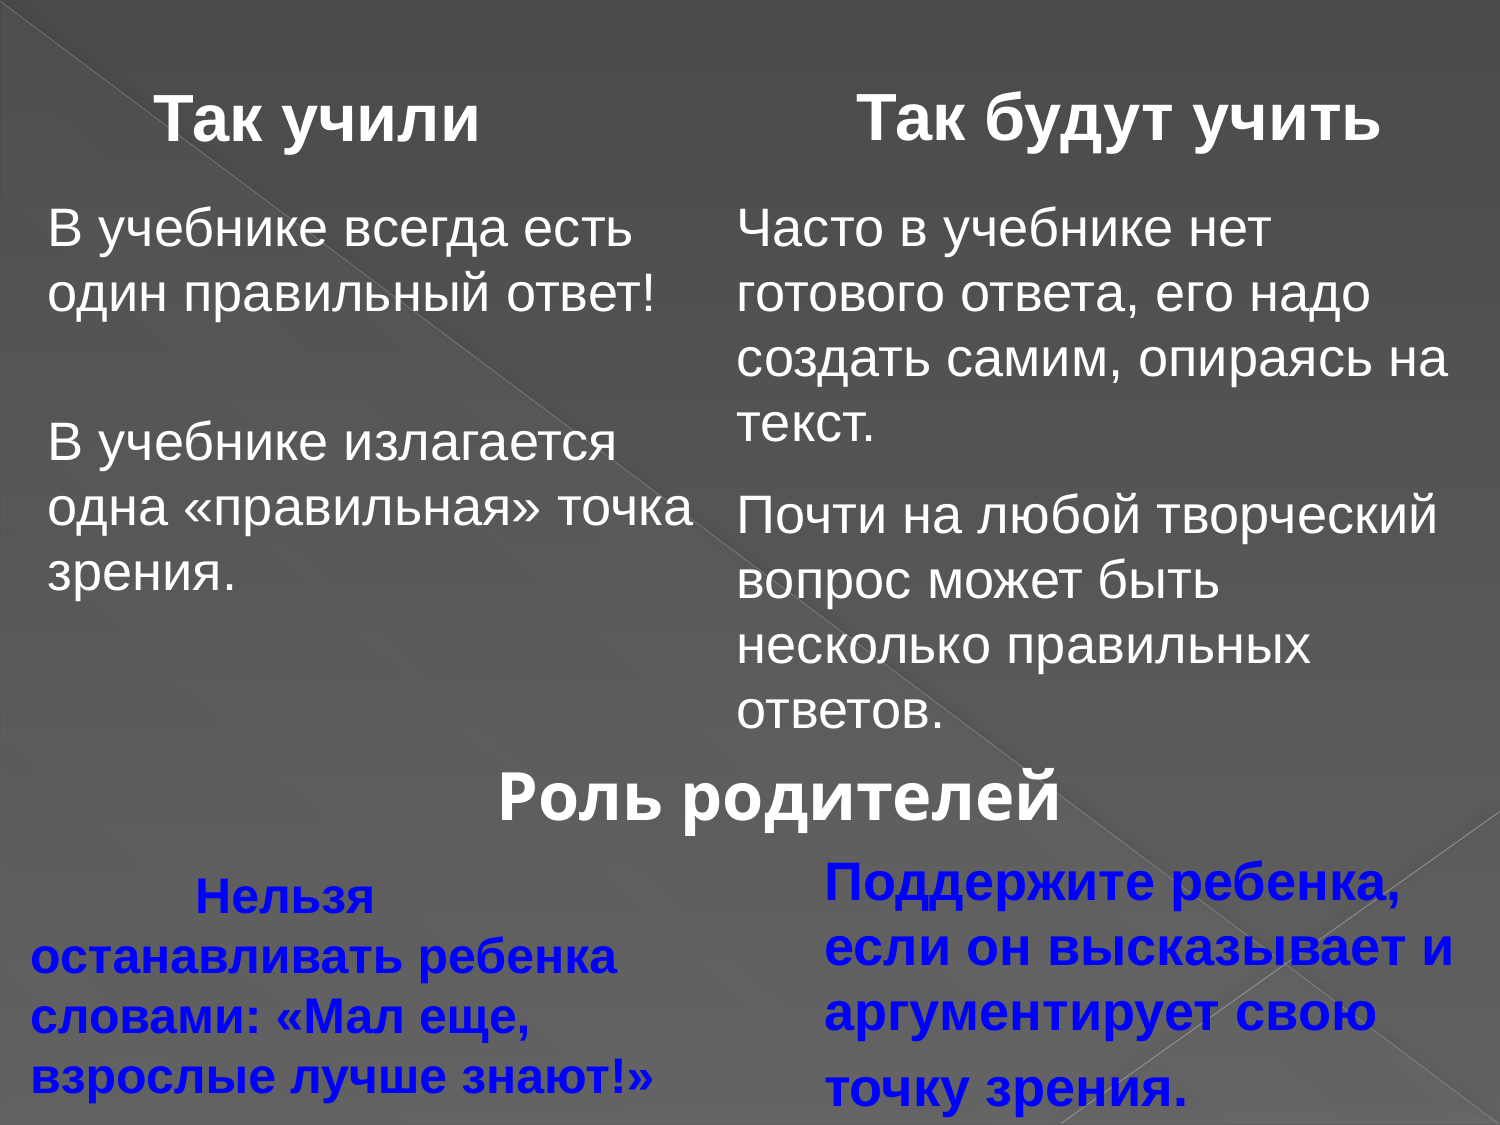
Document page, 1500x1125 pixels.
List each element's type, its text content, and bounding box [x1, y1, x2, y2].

text_box Так будут учить [748, 65, 1493, 162]
text_box В учебнике всегда есть один правильный ответ! В учебнике излагается одна «правильная» точка зрения. [30, 184, 720, 610]
text_box Поддержите ребенка, если он высказывает и аргументирует свою точку зрения. [807, 838, 1483, 1125]
text_box Роль родителей [159, 746, 1400, 841]
text_box Нельзя останавливать ребенка словами: «Мал еще, взрослые лучше знают!» [13, 850, 689, 1113]
text_box Так учили [47, 66, 723, 163]
text_box Часто в учебнике нет готового ответа, его надо создать самим, опираясь на текст. Почти на любой творческий вопрос может быть несколько правильных ответов. [720, 184, 1474, 748]
